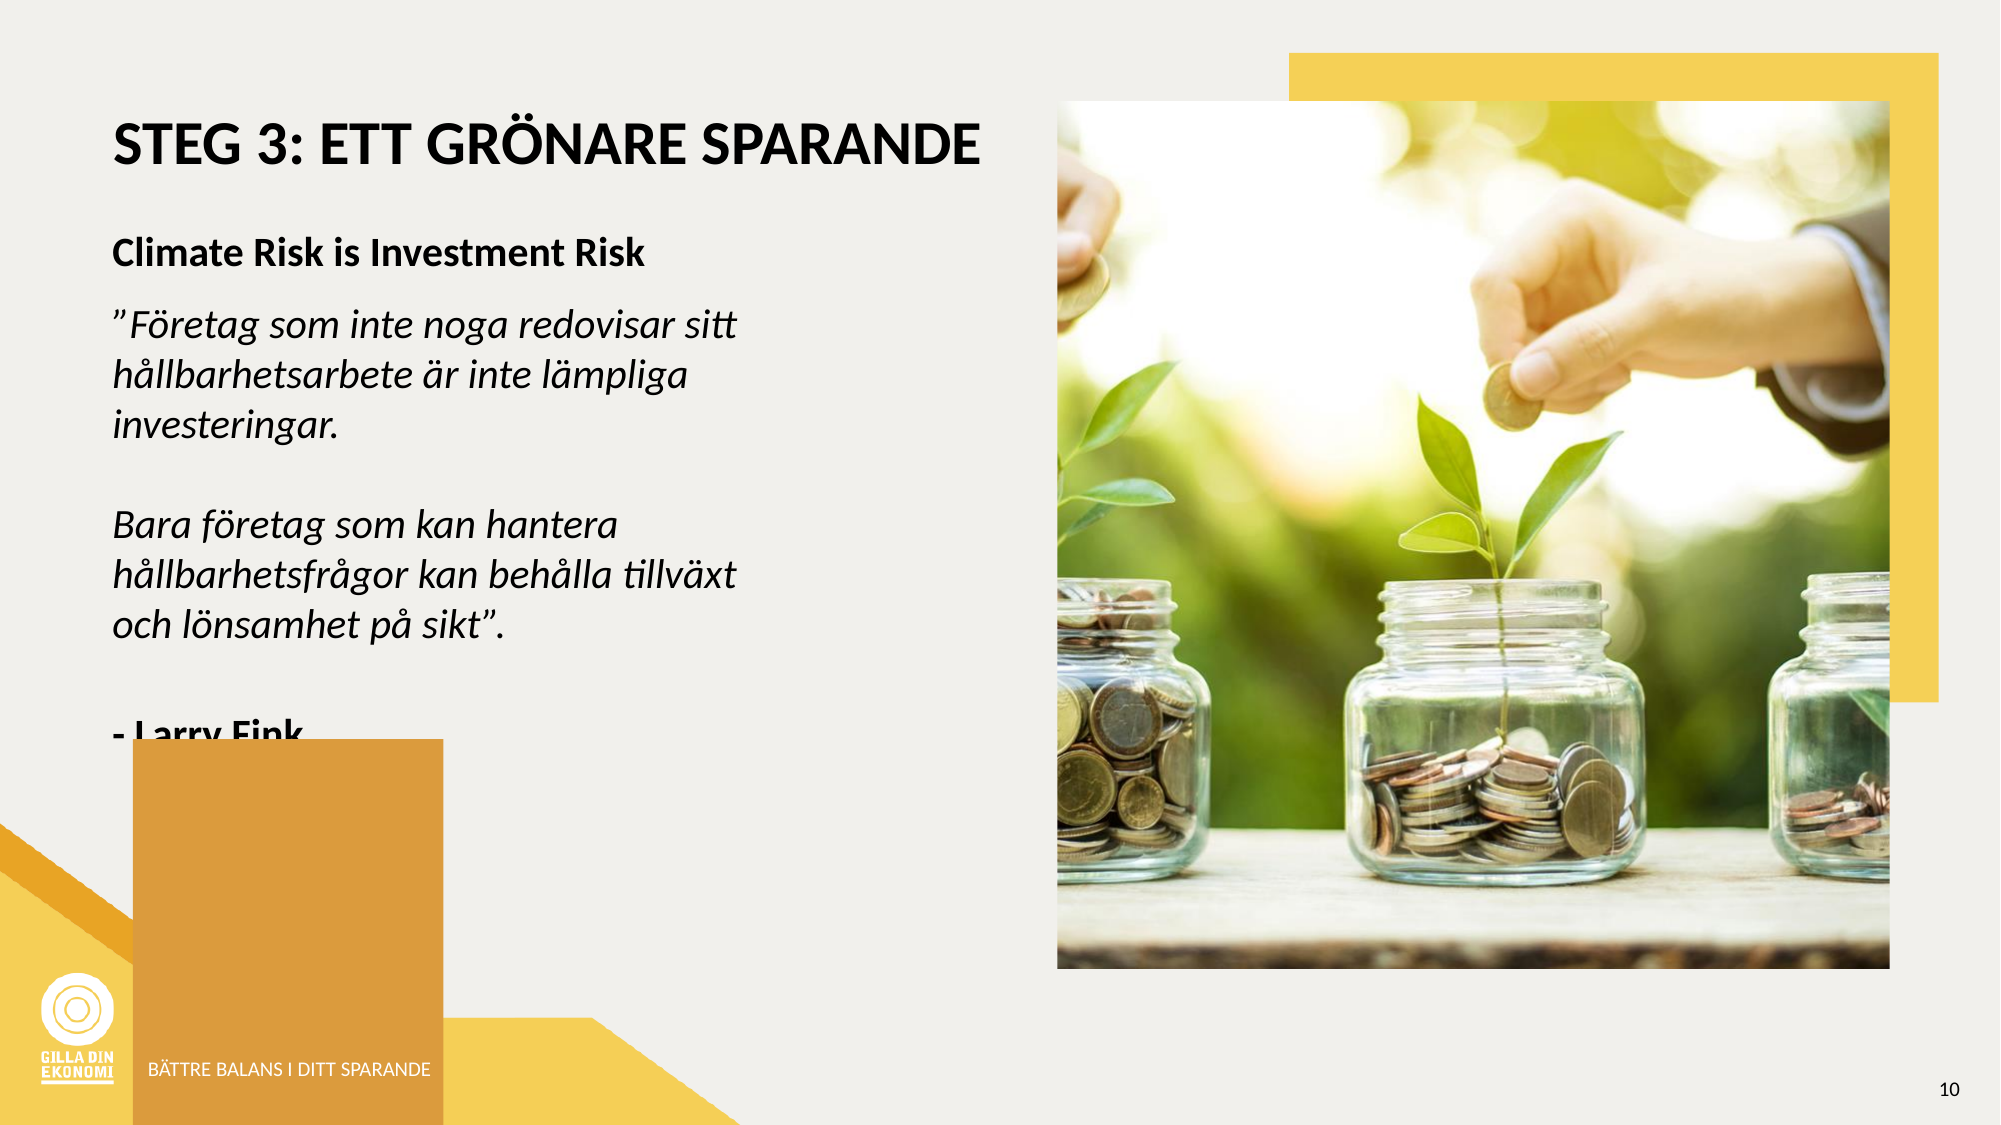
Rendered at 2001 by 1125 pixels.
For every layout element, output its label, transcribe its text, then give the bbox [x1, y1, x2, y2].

picture [0, 822, 132, 1125]
list Climate Risk is Investment Risk ”Företag som inte noga redovisar sitt hållbarhetsarbete är inte lämpliga investeringar. Bara företag som kan hantera hållbarhetsfrågor kan behålla tillväxt och lönsamhet på sikt”. - Larry Fink [97, 223, 937, 937]
picture [444, 937, 743, 1125]
list BÄTTRE BALANS I DITT SPARANDE [132, 739, 444, 1125]
picture [1057, 101, 1890, 969]
title STEG 3: ETT GRÖNARE SPARANDE [98, 102, 1044, 196]
